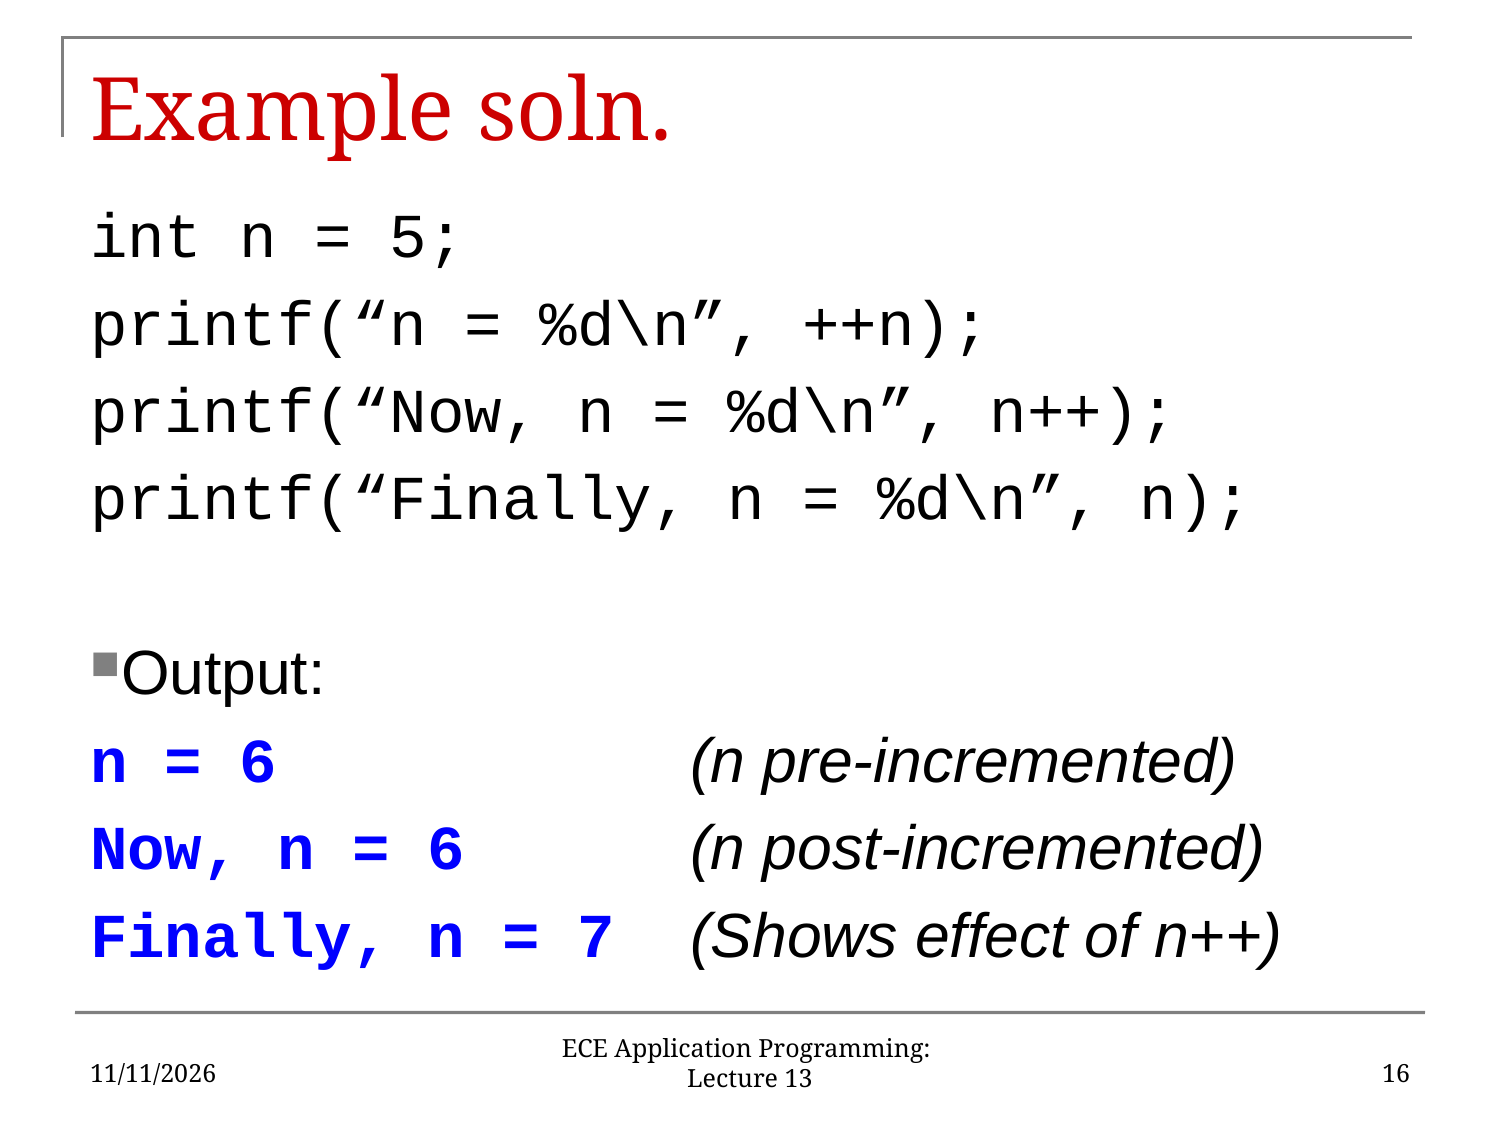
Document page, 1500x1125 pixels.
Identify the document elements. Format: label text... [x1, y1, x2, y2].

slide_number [74, 1023, 426, 1100]
title Example soln. [75, 45, 1425, 163]
footer ECE Application Programming: Lecture 13 [512, 1024, 988, 1101]
slide_number 16 [1074, 1023, 1426, 1100]
list int n = 5; printf(“n = %d\n”, ++n); printf(“Now, n = %d\n”, n++); printf(“Finally, n = %d\n”, n); Output: n = 6 (n pre-incremented) Now, n = 6 (n post-incremented) Finally, n = 7 (Shows effect of n++) [75, 187, 1425, 1006]
